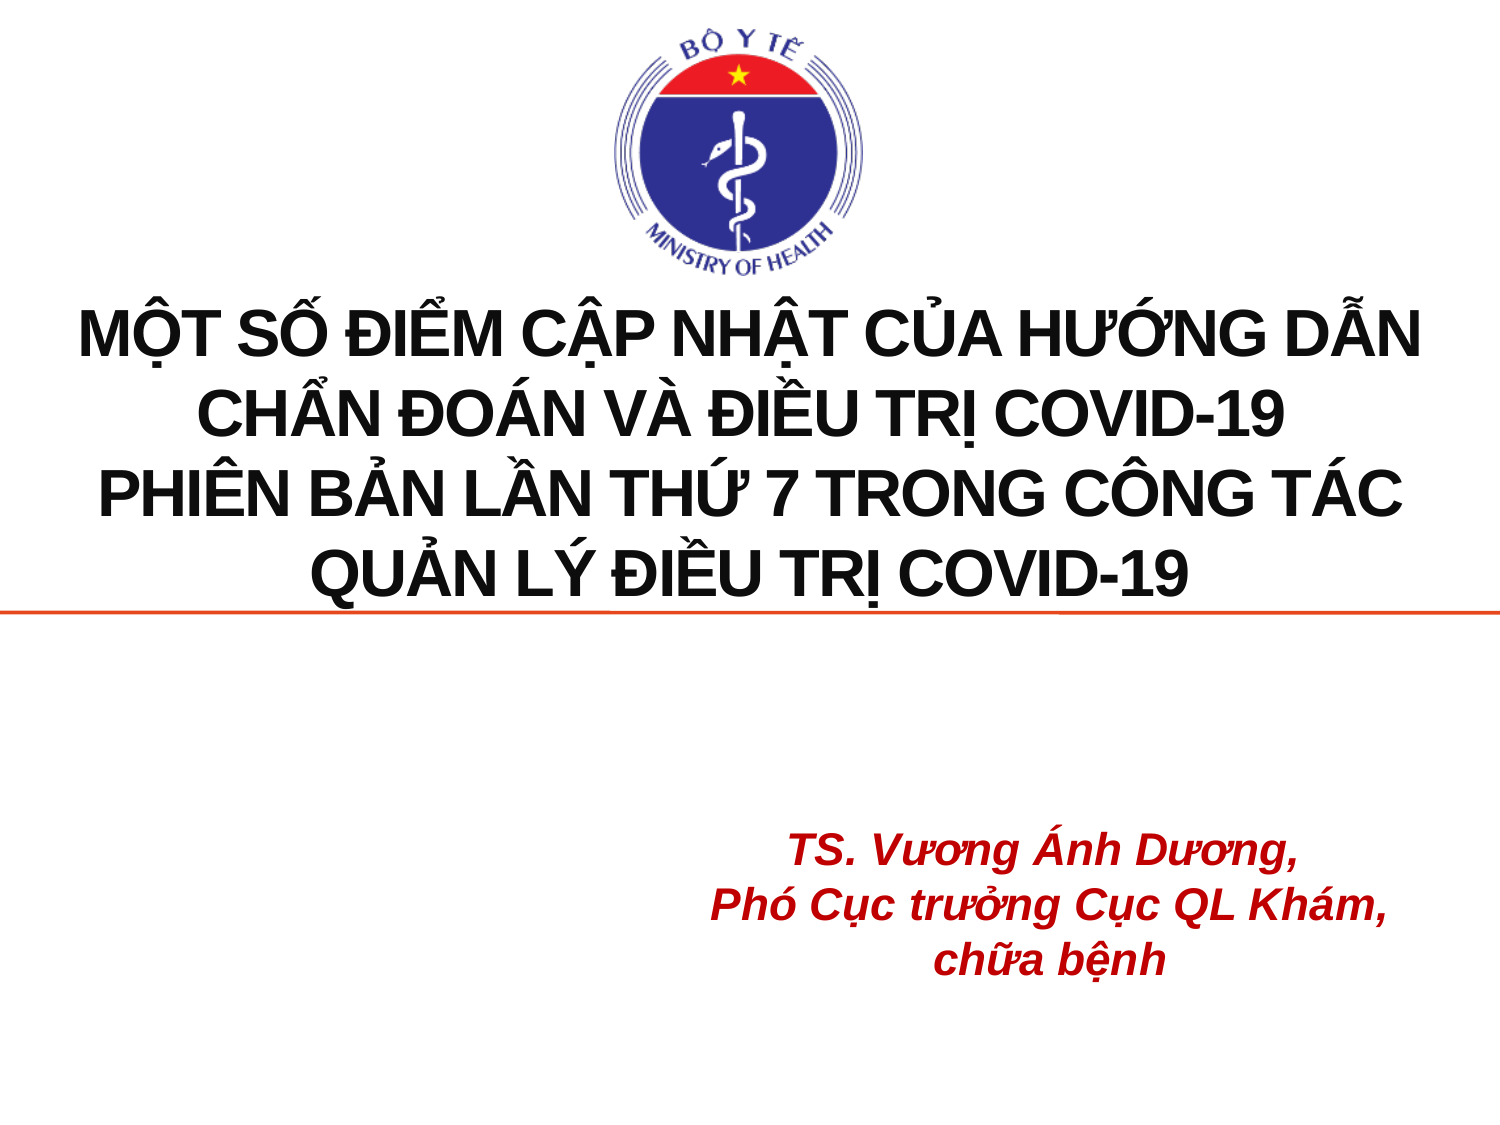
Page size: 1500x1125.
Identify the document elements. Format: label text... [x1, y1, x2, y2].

picture [614, 27, 863, 276]
title MỘT SỐ ĐIỂM CẬP NHẬT CỦA HƯỚNG DẪN CHẨN ĐOÁN VÀ ĐIỀU TRỊ COVID-19 PHIÊN BẢN LẦN THỨ 7 TRONG CÔNG TÁC QUẢN LÝ ĐIỀU TRỊ COVID-19 [14, 282, 1486, 616]
text_box TS. Vương Ánh Dương, Phó Cục trưởng Cục QL Khám, chữa bệnh [650, 812, 1450, 993]
